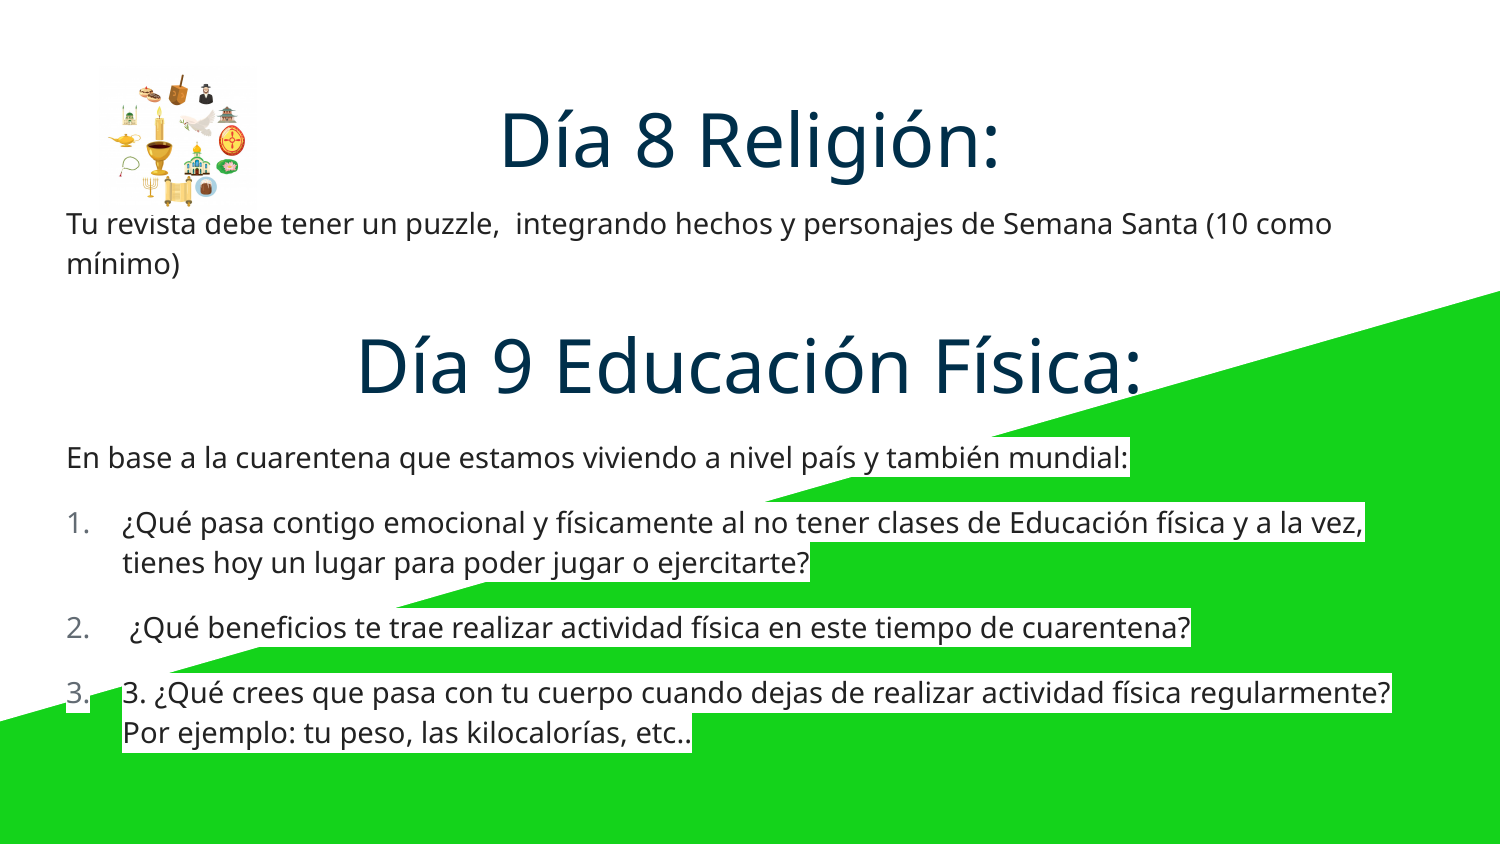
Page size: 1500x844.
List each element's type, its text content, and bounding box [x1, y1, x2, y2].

picture [98, 66, 257, 216]
subtitle Tu revista debe tener un puzzle, integrando hechos y personajes de Semana Santa (10 como mínimo) Día 9 Educación Física: En base a la cuarentena que estamos viviendo a nivel país y también mundial: ¿Qué pasa contigo emocional y físicamente al no tener clases de Educación física y a la vez, tienes hoy un lugar para poder jugar o ejercitarte? ¿Qué beneficios te trae realizar actividad física en este tiempo de cuarentena? 3. ¿Qué crees que pasa con tu cuerpo cuando dejas de realizar actividad física regularmente? Por ejemplo: tu peso, las kilocalorías, etc.. [51, 185, 1449, 844]
title Día 8 Religión: [51, 64, 1449, 185]
